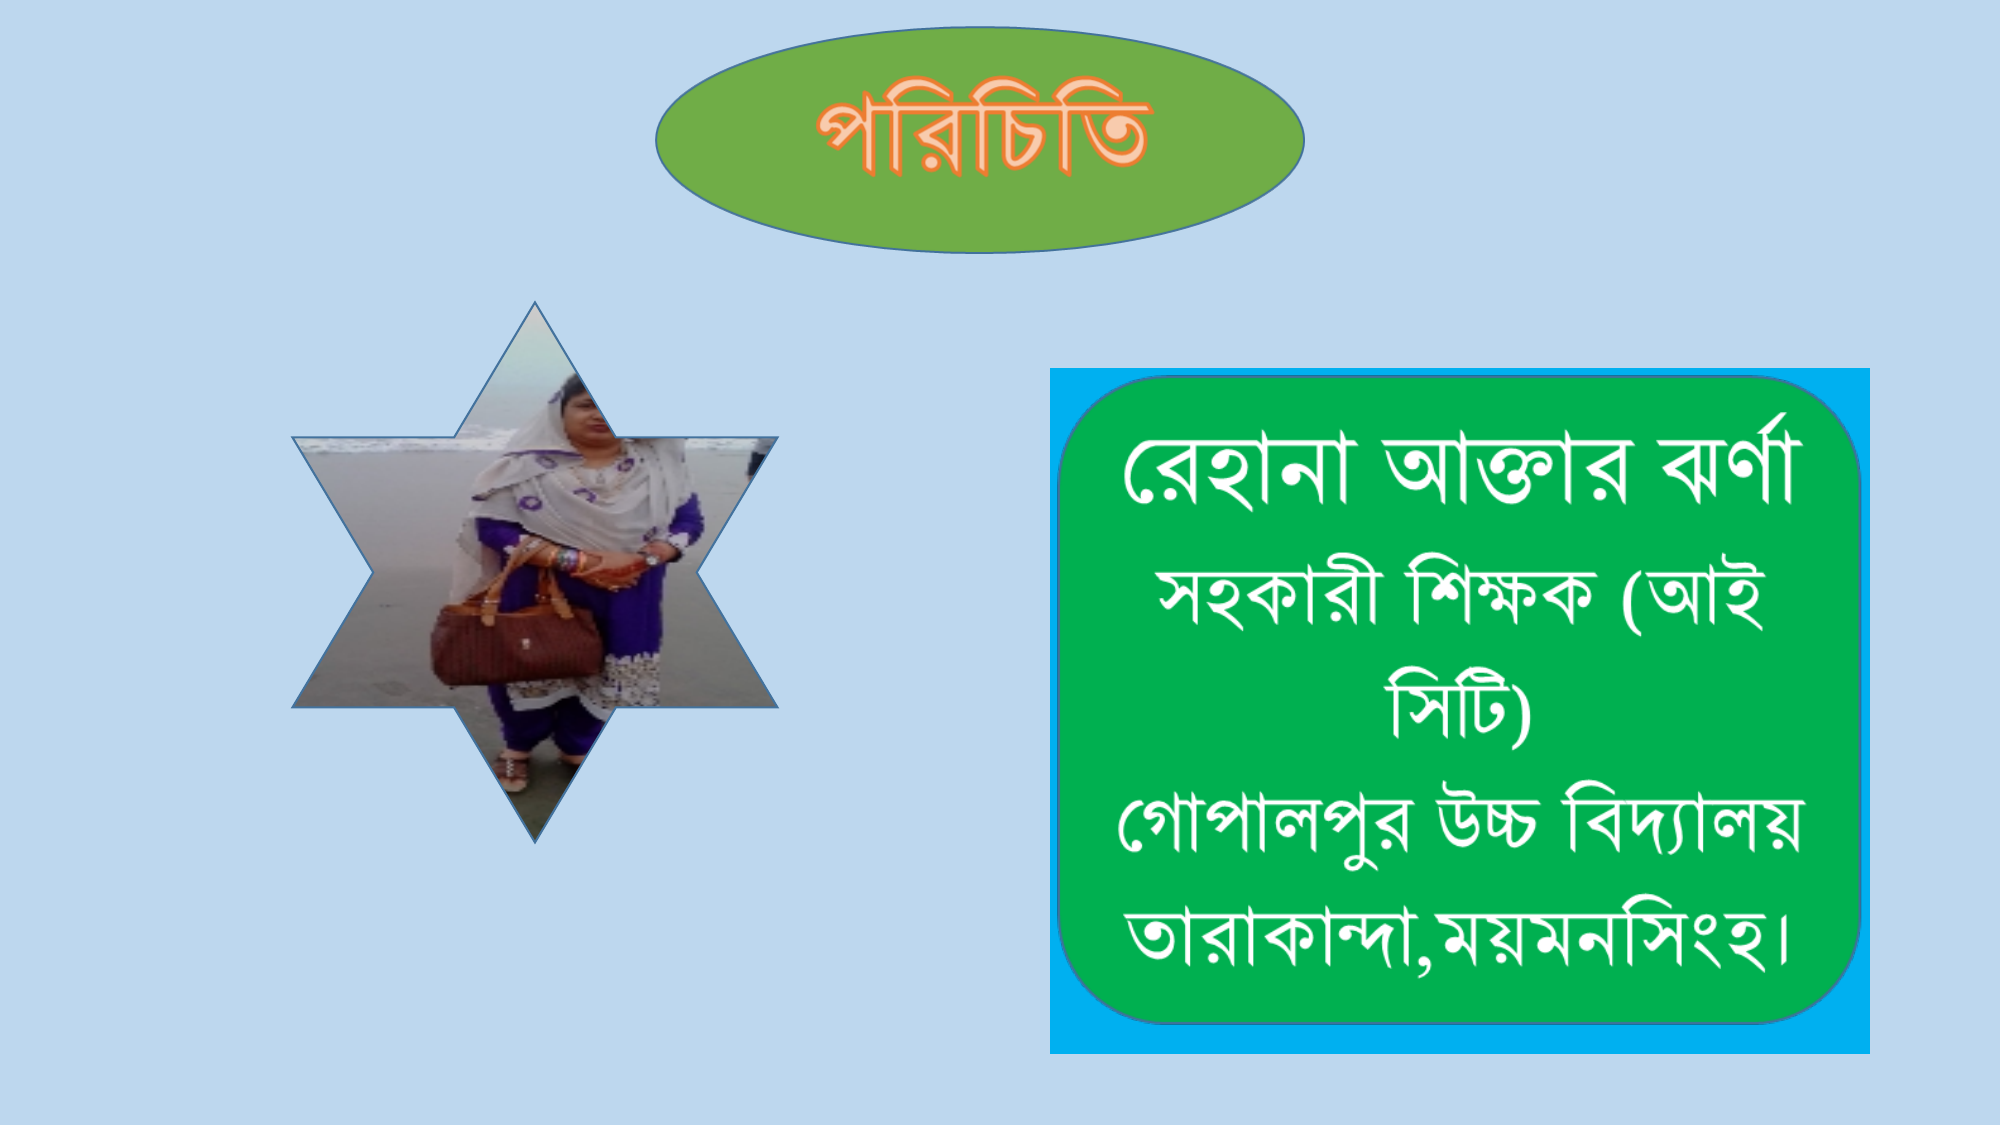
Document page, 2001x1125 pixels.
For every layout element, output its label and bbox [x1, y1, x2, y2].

picture [655, 26, 1305, 254]
text_box [290, 300, 780, 845]
picture [1058, 376, 1860, 1024]
